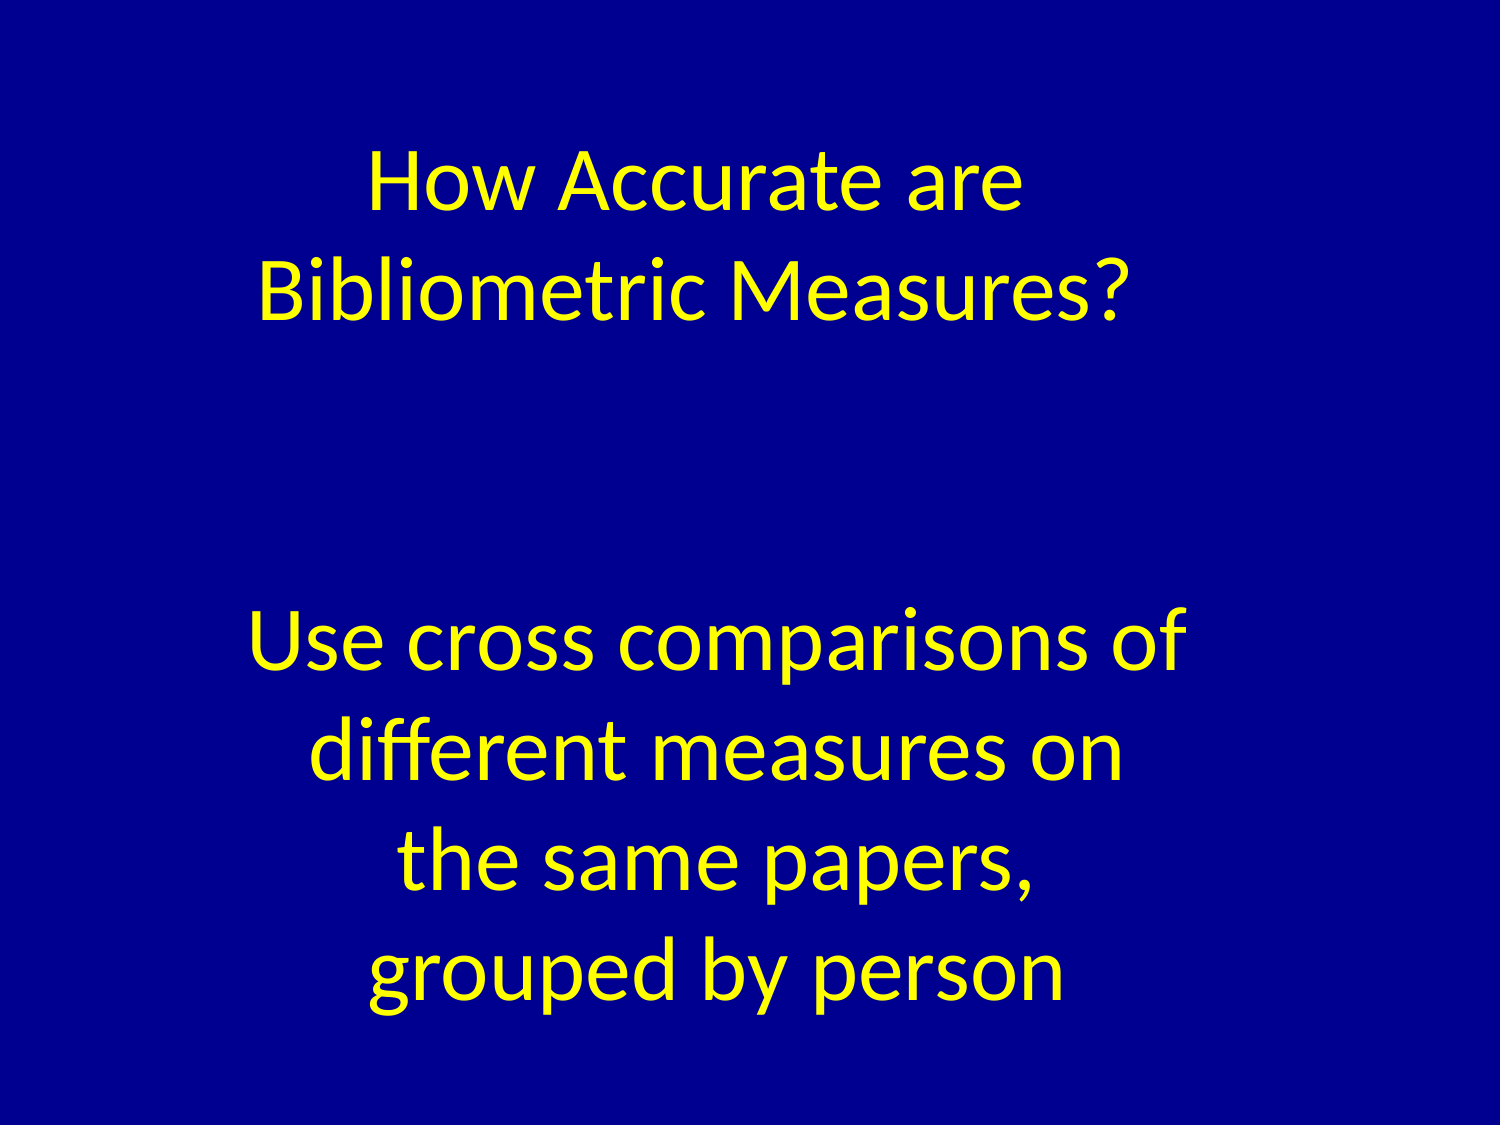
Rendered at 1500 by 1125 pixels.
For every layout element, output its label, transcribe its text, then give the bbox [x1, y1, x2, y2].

text_box How Accurate are Bibliometric Measures? [178, 111, 1214, 346]
text_box Use cross comparisons of different measures on the same papers, grouped by person [221, 571, 1214, 1027]
